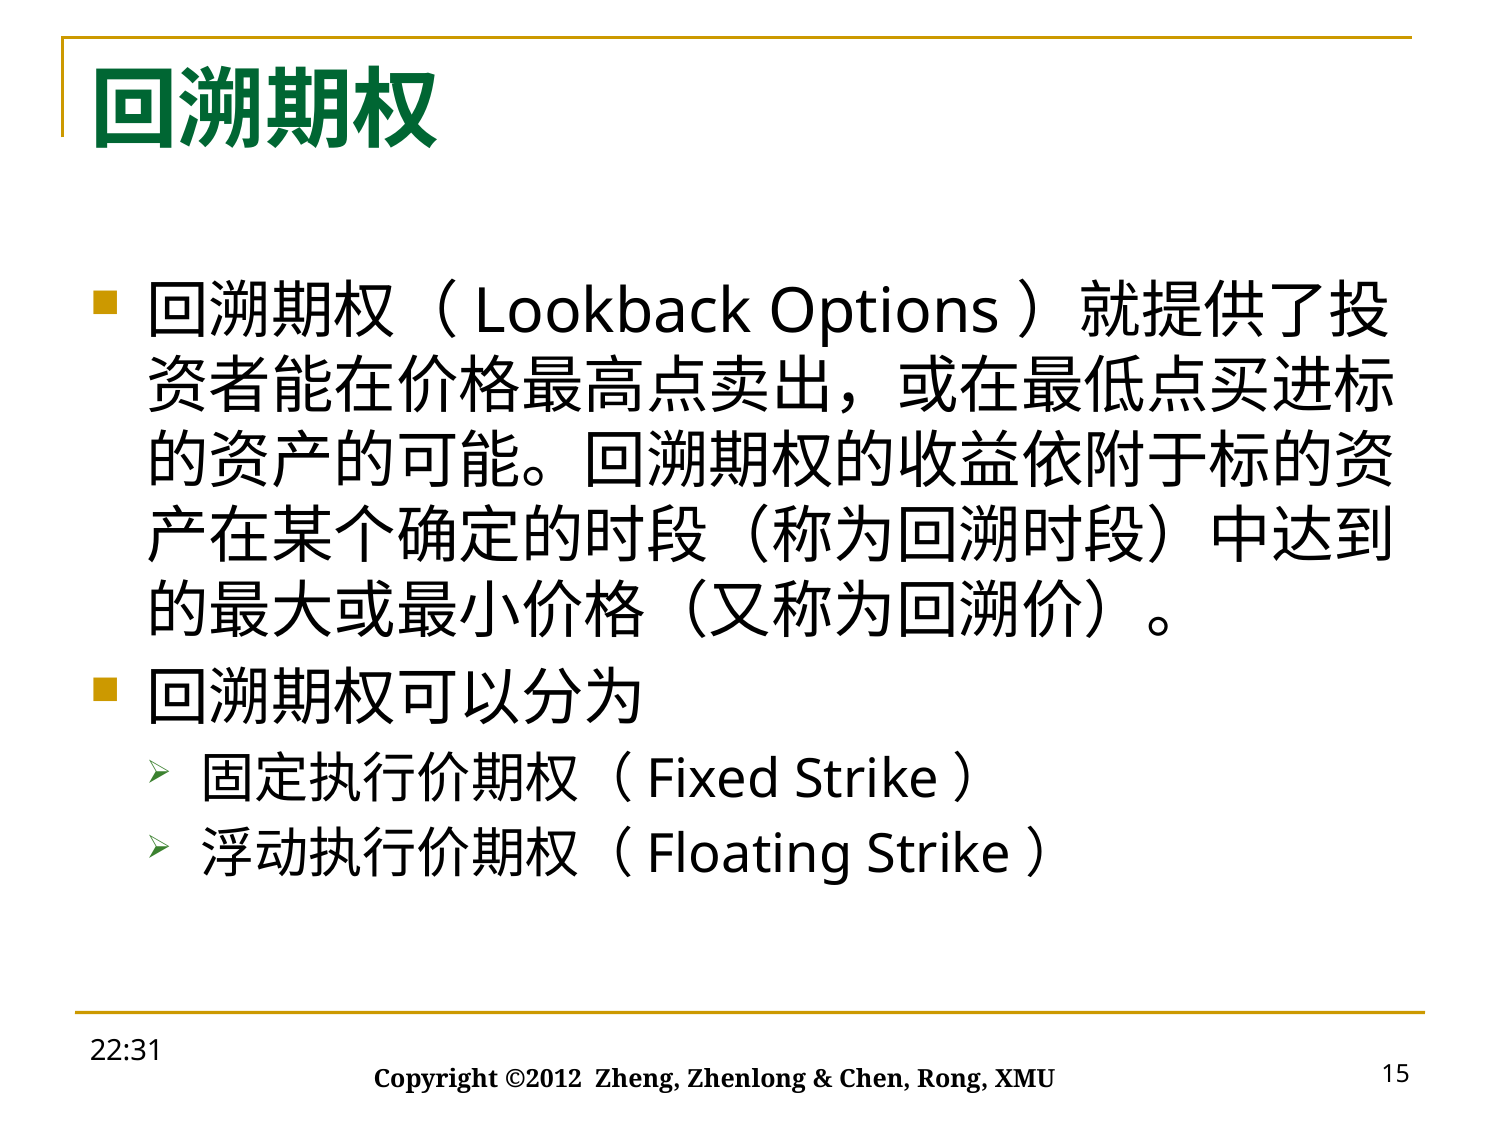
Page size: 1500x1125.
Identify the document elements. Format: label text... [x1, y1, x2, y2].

slide_number 15 [1074, 1023, 1426, 1100]
list 回溯期权（Lookback Options）就提供了投资者能在价格最高点卖出，或在最低点买进标的资产的可能。回溯期权的收益依附于标的资产在某个确定的时段（称为回溯时段）中达到的最大或最小价格（又称为回溯价）。 回溯期权可以分为 固定执行价期权（Fixed Strike） 浮动执行价期权（Floating Strike） [74, 262, 1426, 1006]
footer Copyright ©2012 Zheng, Zhenlong & Chen, Rong, XMU [269, 1024, 1161, 1101]
title 回溯期权 [74, 45, 1426, 233]
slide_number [75, 1024, 269, 1100]
